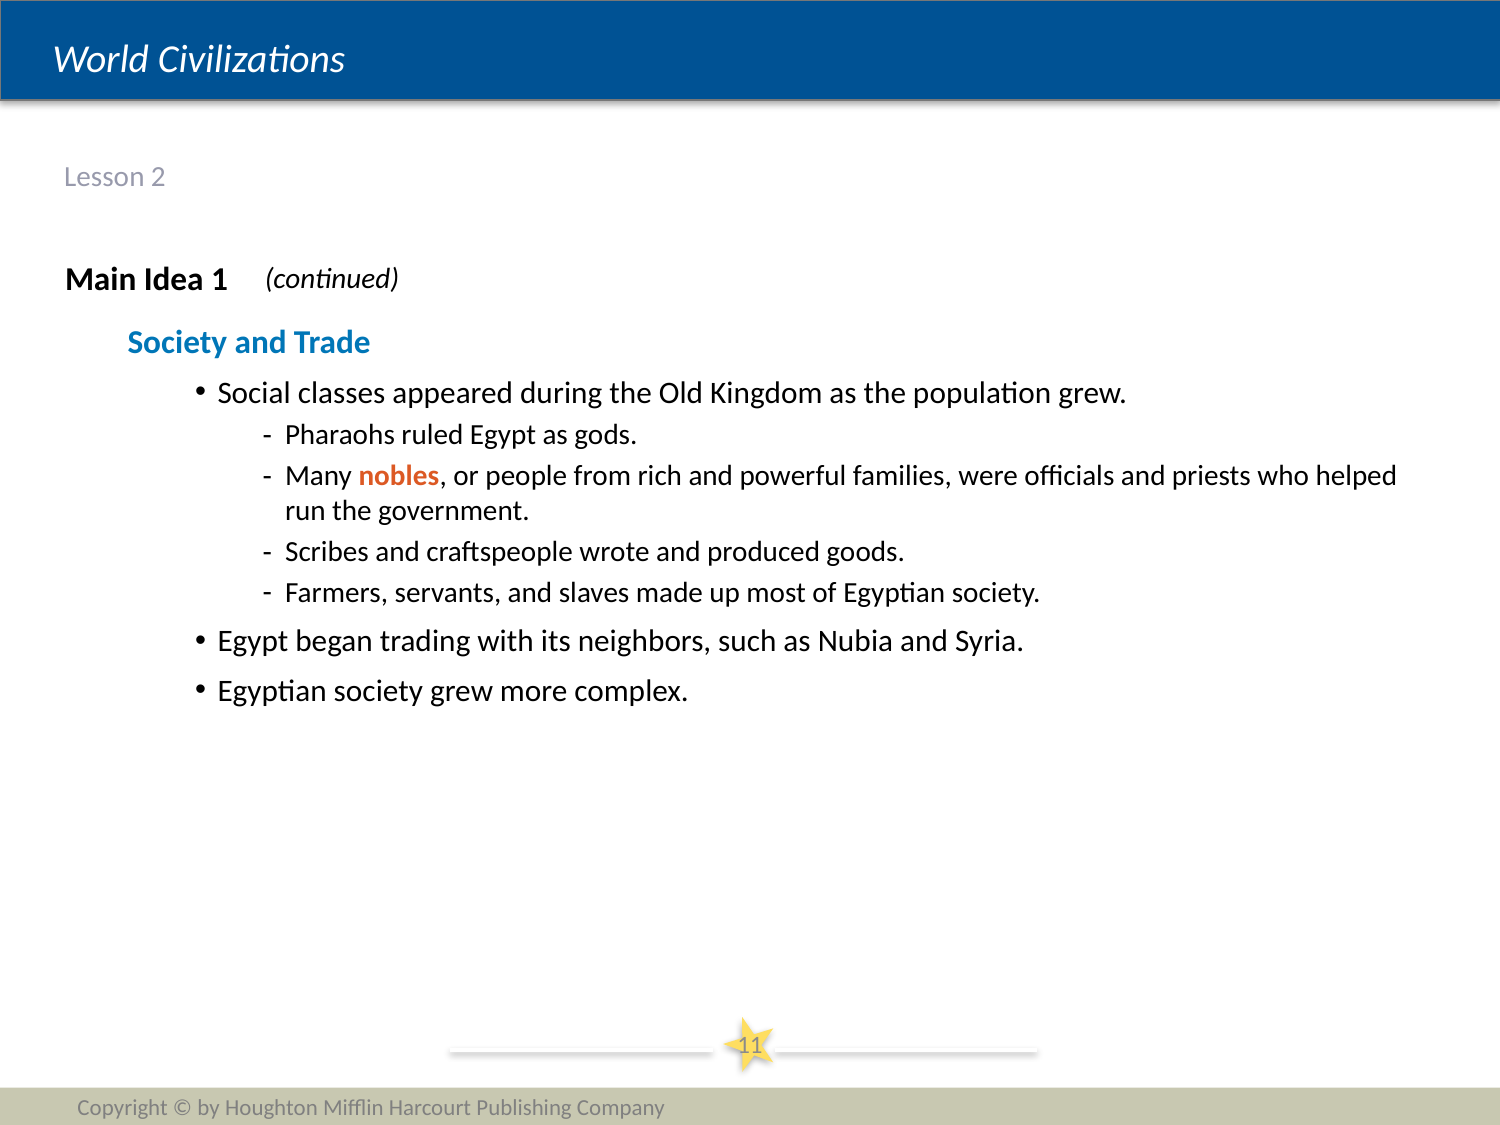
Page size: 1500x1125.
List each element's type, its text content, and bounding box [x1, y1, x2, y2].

slide_number 11 [575, 1025, 925, 1063]
title Lesson 2 [49, 149, 575, 200]
footer Copyright © by Houghton Mifflin Harcourt Publishing Company [62, 1087, 975, 1125]
list Society and Trade Social classes appeared during the Old Kingdom as the population grew. Pharaohs ruled Egypt as gods. Many nobles, or people from rich and powerful families, were officials and priests who helped run the government. Scribes and craftspeople wrote and produced goods. Farmers, servants, and slaves made up most of Egyptian society. Egypt began trading with its neighbors, such as Nubia and Syria. Egyptian society grew more complex. [112, 312, 1438, 788]
list Main Idea 1 [50, 249, 250, 313]
text_box (continued) [249, 251, 438, 302]
